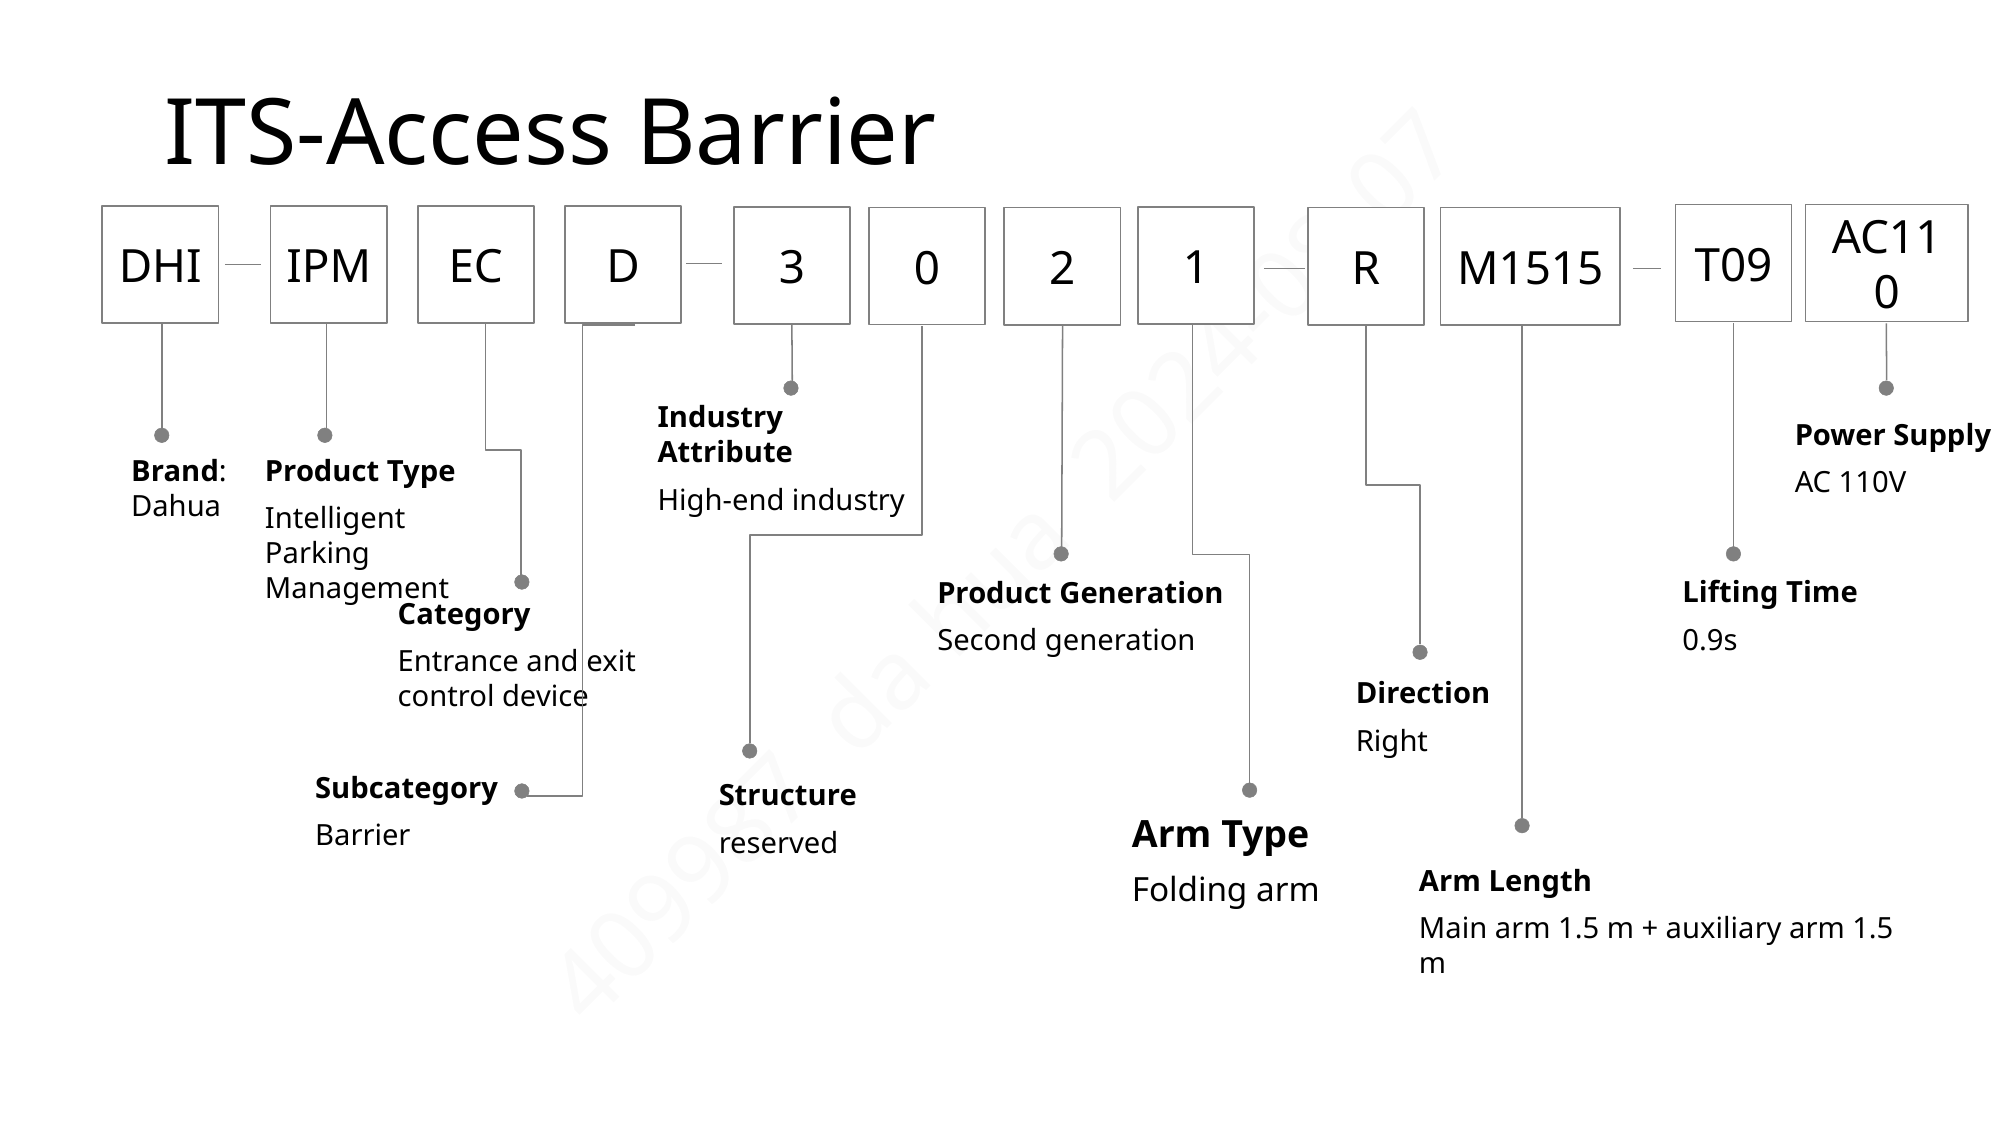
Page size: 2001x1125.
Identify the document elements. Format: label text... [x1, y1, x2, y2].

text_box T09 [1675, 204, 1792, 322]
text_box [1726, 546, 1741, 562]
title ITS-Access Barrier [149, 63, 2000, 206]
text_box [1879, 380, 1894, 396]
text_box Power Supply AC 110V [1779, 408, 2000, 507]
text_box AC110 [1805, 204, 1968, 322]
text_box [102, 205, 1671, 917]
text_box Arm Length Main arm 1.5 m + auxiliary arm 1.5 m [1404, 854, 1944, 987]
text_box Lifting Time 0.9s [1671, 565, 1998, 664]
